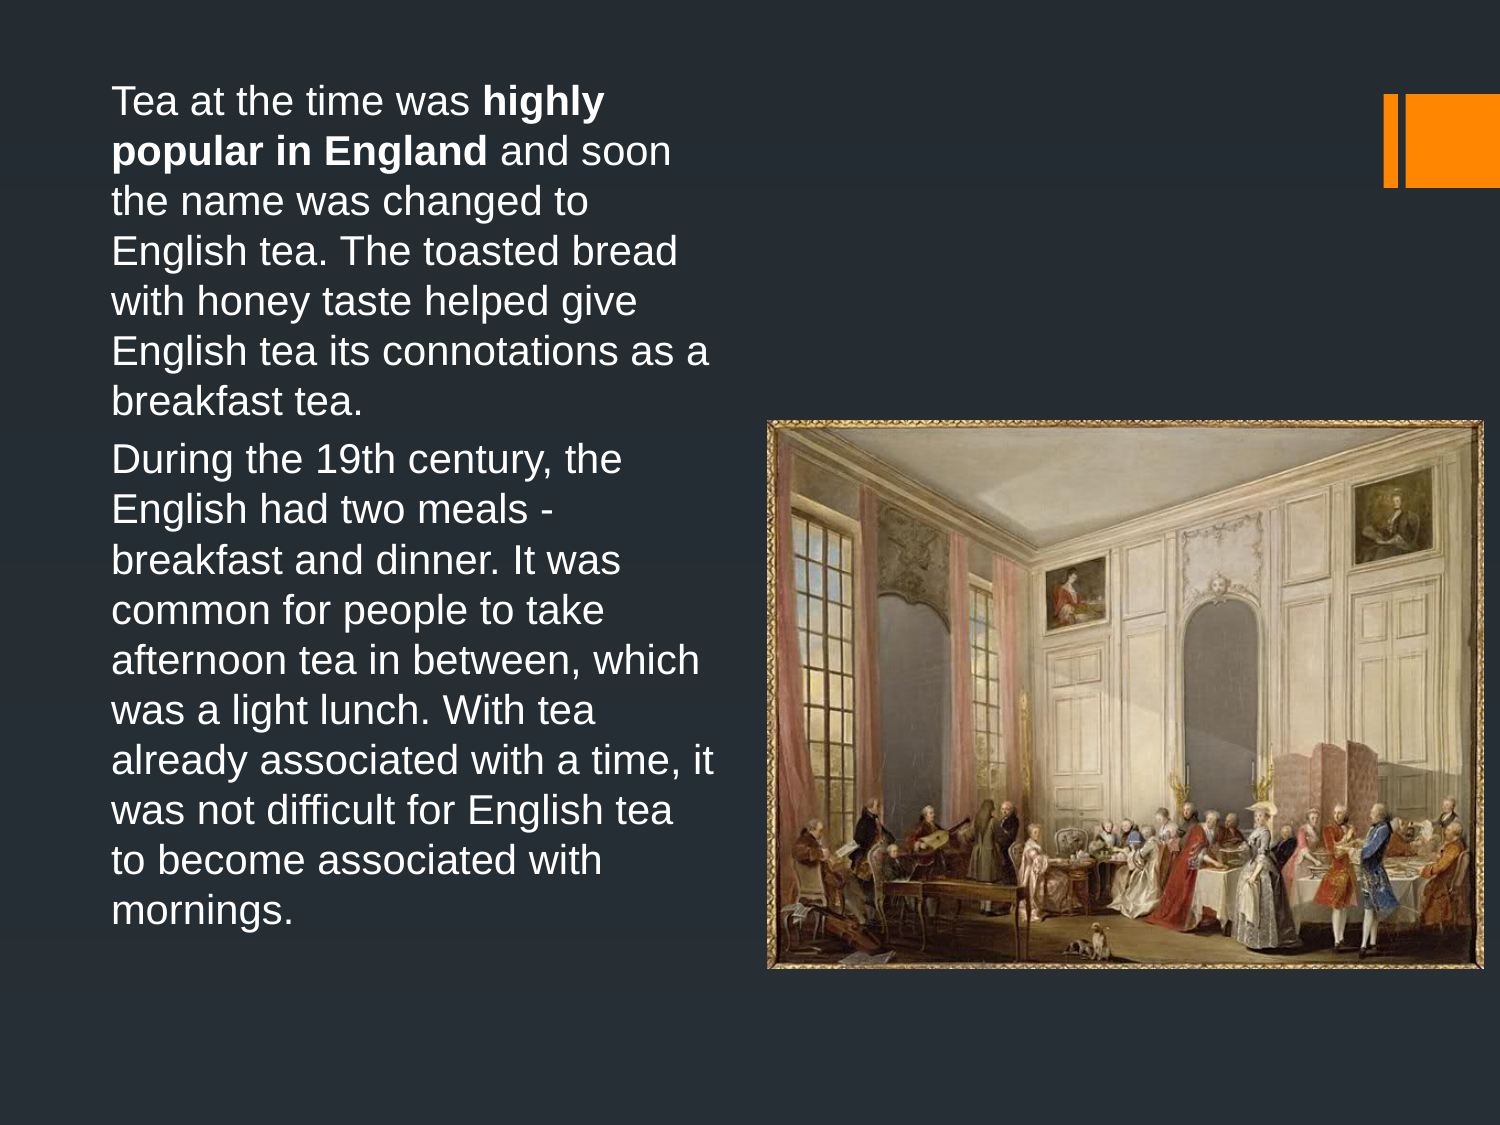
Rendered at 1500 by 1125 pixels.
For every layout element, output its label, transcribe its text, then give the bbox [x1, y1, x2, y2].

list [767, 420, 1485, 970]
list Tea at the time was highly popular in England and soon the name was changed to English tea. The toasted bread with honey taste helped give English tea its connotations as a breakfast tea. During the 19th century, the English had two meals - breakfast and dinner. It was common for people to take afternoon tea in between, which was a light lunch. With tea already associated with a time, it was not difficult for English tea to become associated with mornings. [88, 66, 735, 1040]
